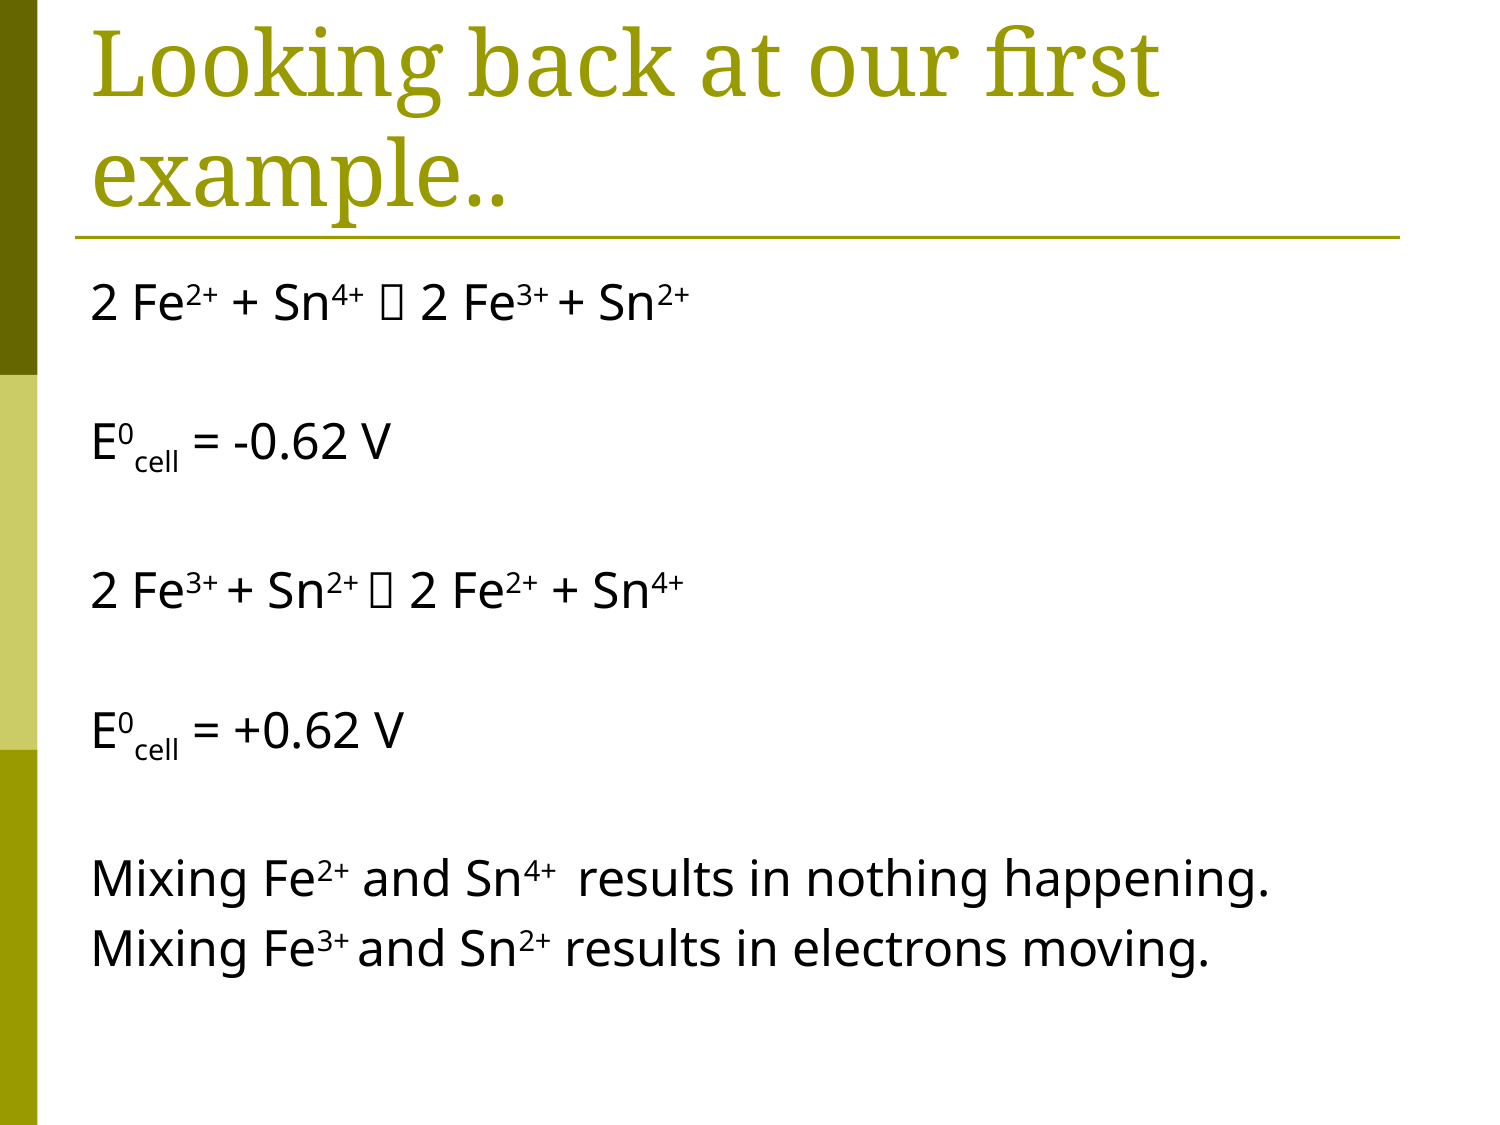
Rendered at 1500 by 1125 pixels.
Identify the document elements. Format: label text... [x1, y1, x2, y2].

title Looking back at our first example.. [75, 45, 1425, 233]
list 2 Fe2+ + Sn4+  2 Fe3+ + Sn2+ E0cell = -0.62 V 2 Fe3+ + Sn2+  2 Fe2+ + Sn4+ E0cell = +0.62 V Mixing Fe2+ and Sn4+ results in nothing happening. Mixing Fe3+ and Sn2+ results in electrons moving. [75, 262, 1425, 1006]
